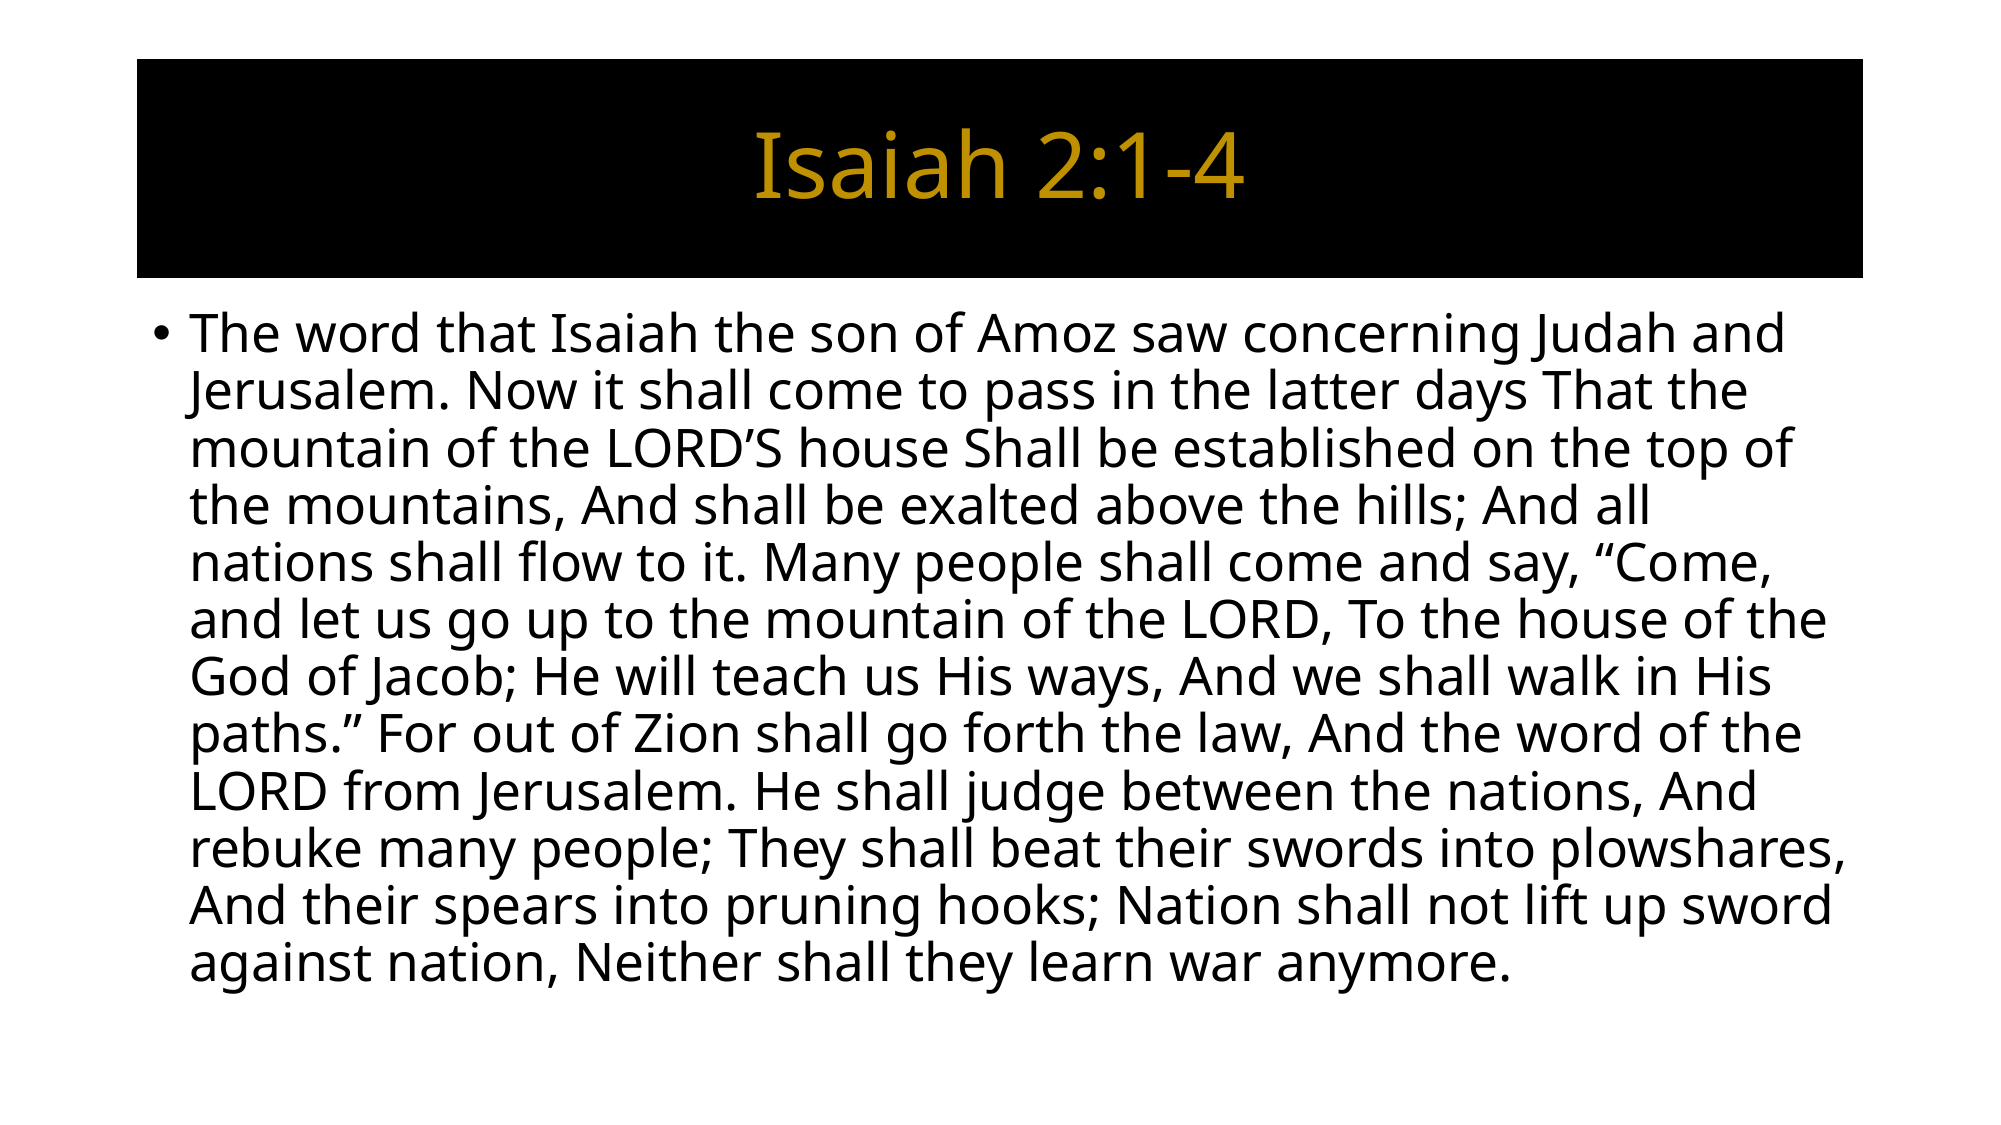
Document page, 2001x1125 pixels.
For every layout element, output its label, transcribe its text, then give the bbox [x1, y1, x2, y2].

title Isaiah 2:1-4 [137, 59, 1863, 278]
list The word that Isaiah the son of Amoz saw concerning Judah and Jerusalem. Now it shall come to pass in the latter days That the mountain of the Lord’s house Shall be established on the top of the mountains, And shall be exalted above the hills; And all nations shall flow to it. Many people shall come and say, “Come, and let us go up to the mountain of the Lord, To the house of the God of Jacob; He will teach us His ways, And we shall walk in His paths.” For out of Zion shall go forth the law, And the word of the Lord from Jerusalem. He shall judge between the nations, And rebuke many people; They shall beat their swords into plowshares, And their spears into pruning hooks; Nation shall not lift up sword against nation, Neither shall they learn war anymore. [137, 299, 1863, 1014]
